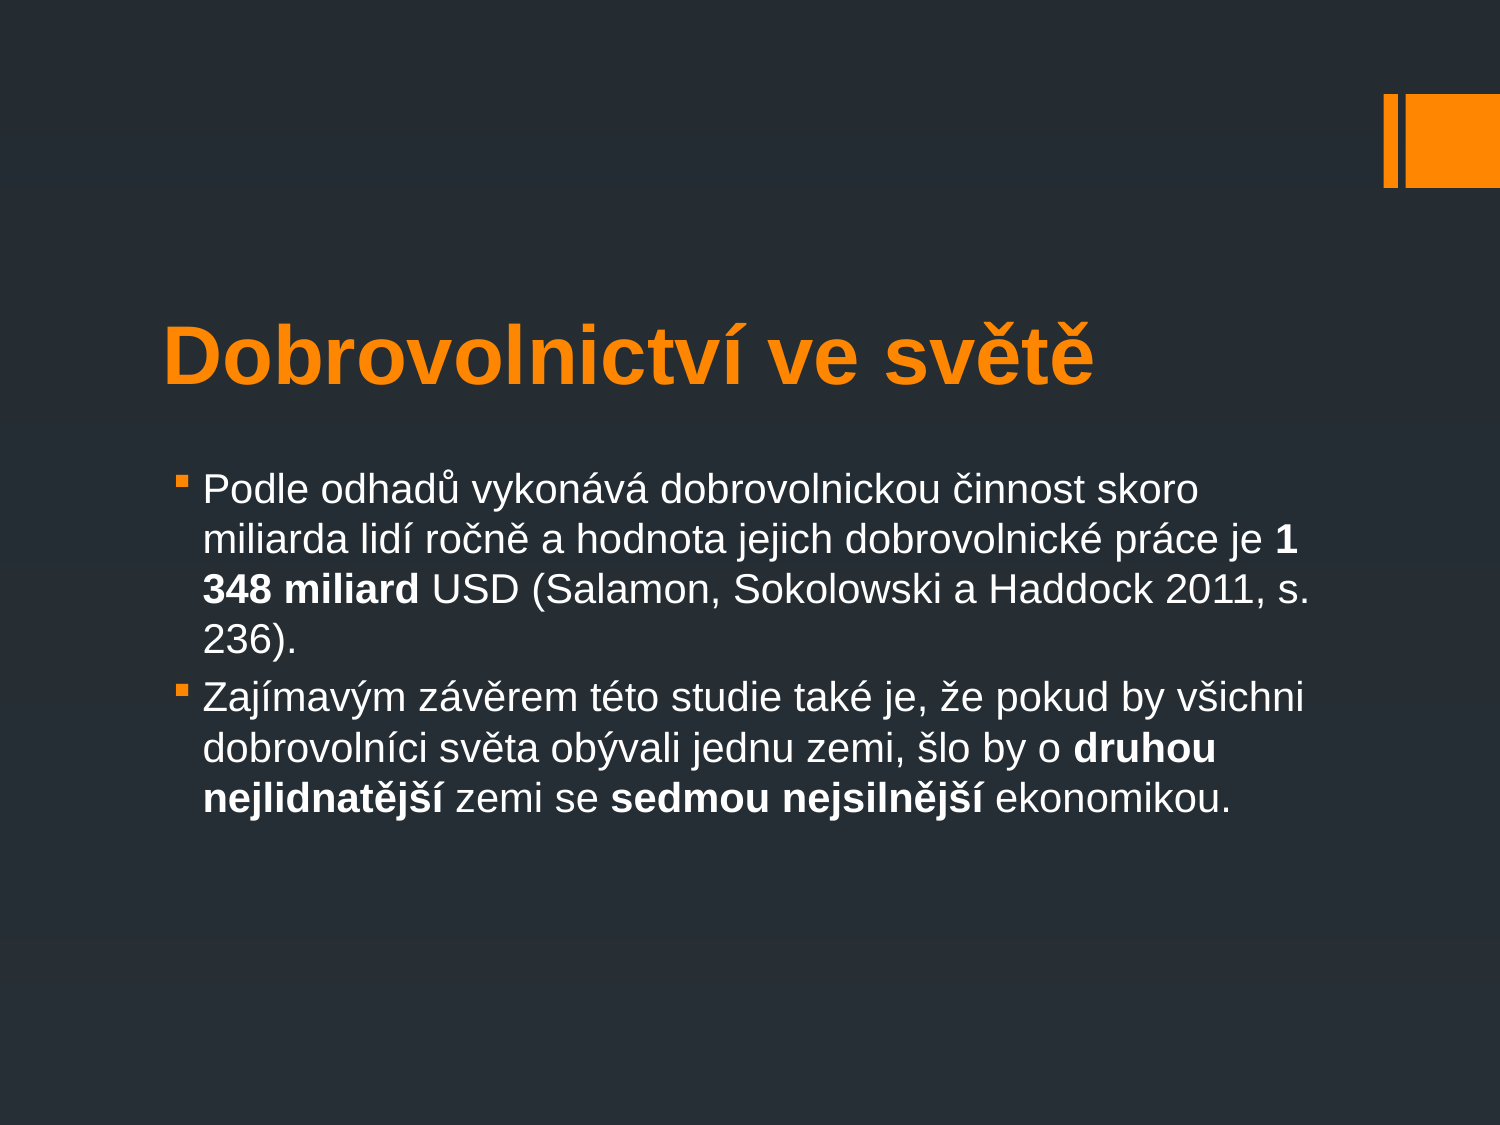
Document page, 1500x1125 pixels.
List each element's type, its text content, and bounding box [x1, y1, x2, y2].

title Dobrovolnictví ve světě [147, 219, 1348, 410]
list Podle odhadů vykonává dobrovolnickou činnost skoro miliarda lidí ročně a hodnota jejich dobrovolnické práce je 1 348 miliard USD (Salamon, Sokolowski a Haddock 2011, s. 236). Zajímavým závěrem této studie také je, že pokud by všichni dobrovolníci světa obývali jednu zemi, šlo by o druhou nejlidnatější zemi se sedmou nejsilnější ekonomikou. [150, 454, 1350, 1035]
